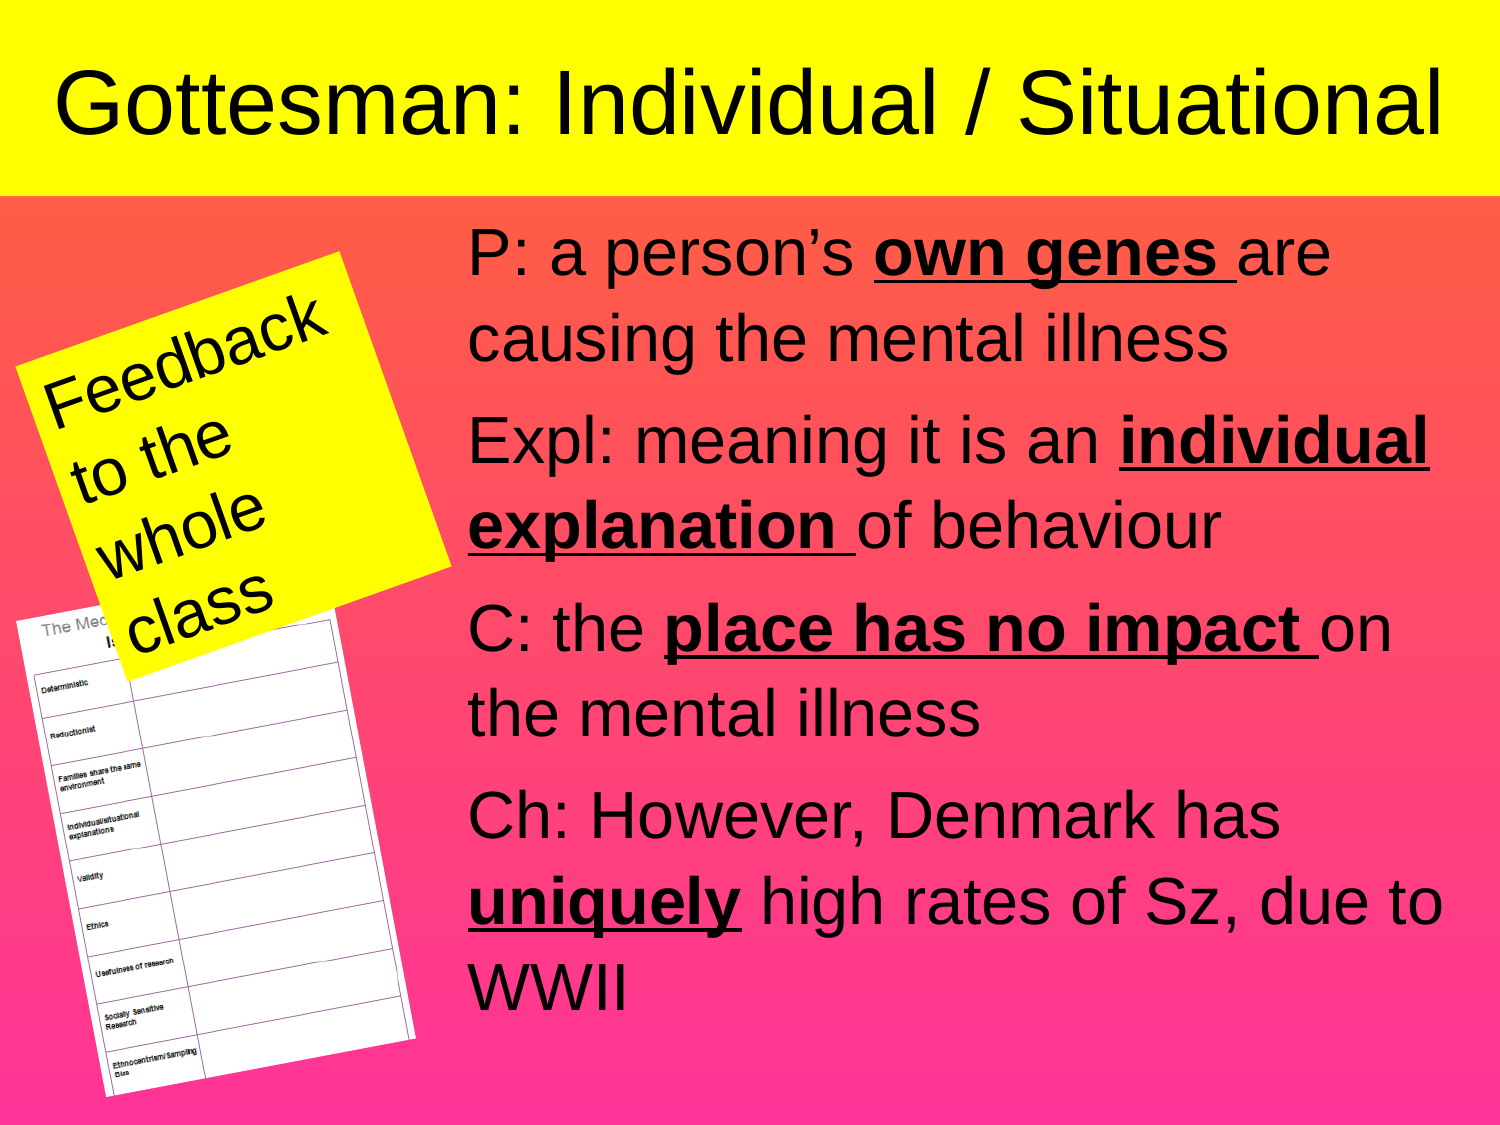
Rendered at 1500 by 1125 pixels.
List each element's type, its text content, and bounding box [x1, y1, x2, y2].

text_box Feedback to the whole class [15, 251, 452, 593]
picture [16, 587, 416, 1098]
title Gottesman: Individual / Situational [0, 0, 1500, 197]
text_box P: a person’s own genes are causing the mental illness Expl: meaning it is an individual explanation of behaviour C: the place has no impact on the mental illness Ch: However, Denmark has uniquely high rates of Sz, due to WWII [452, 196, 1500, 1031]
